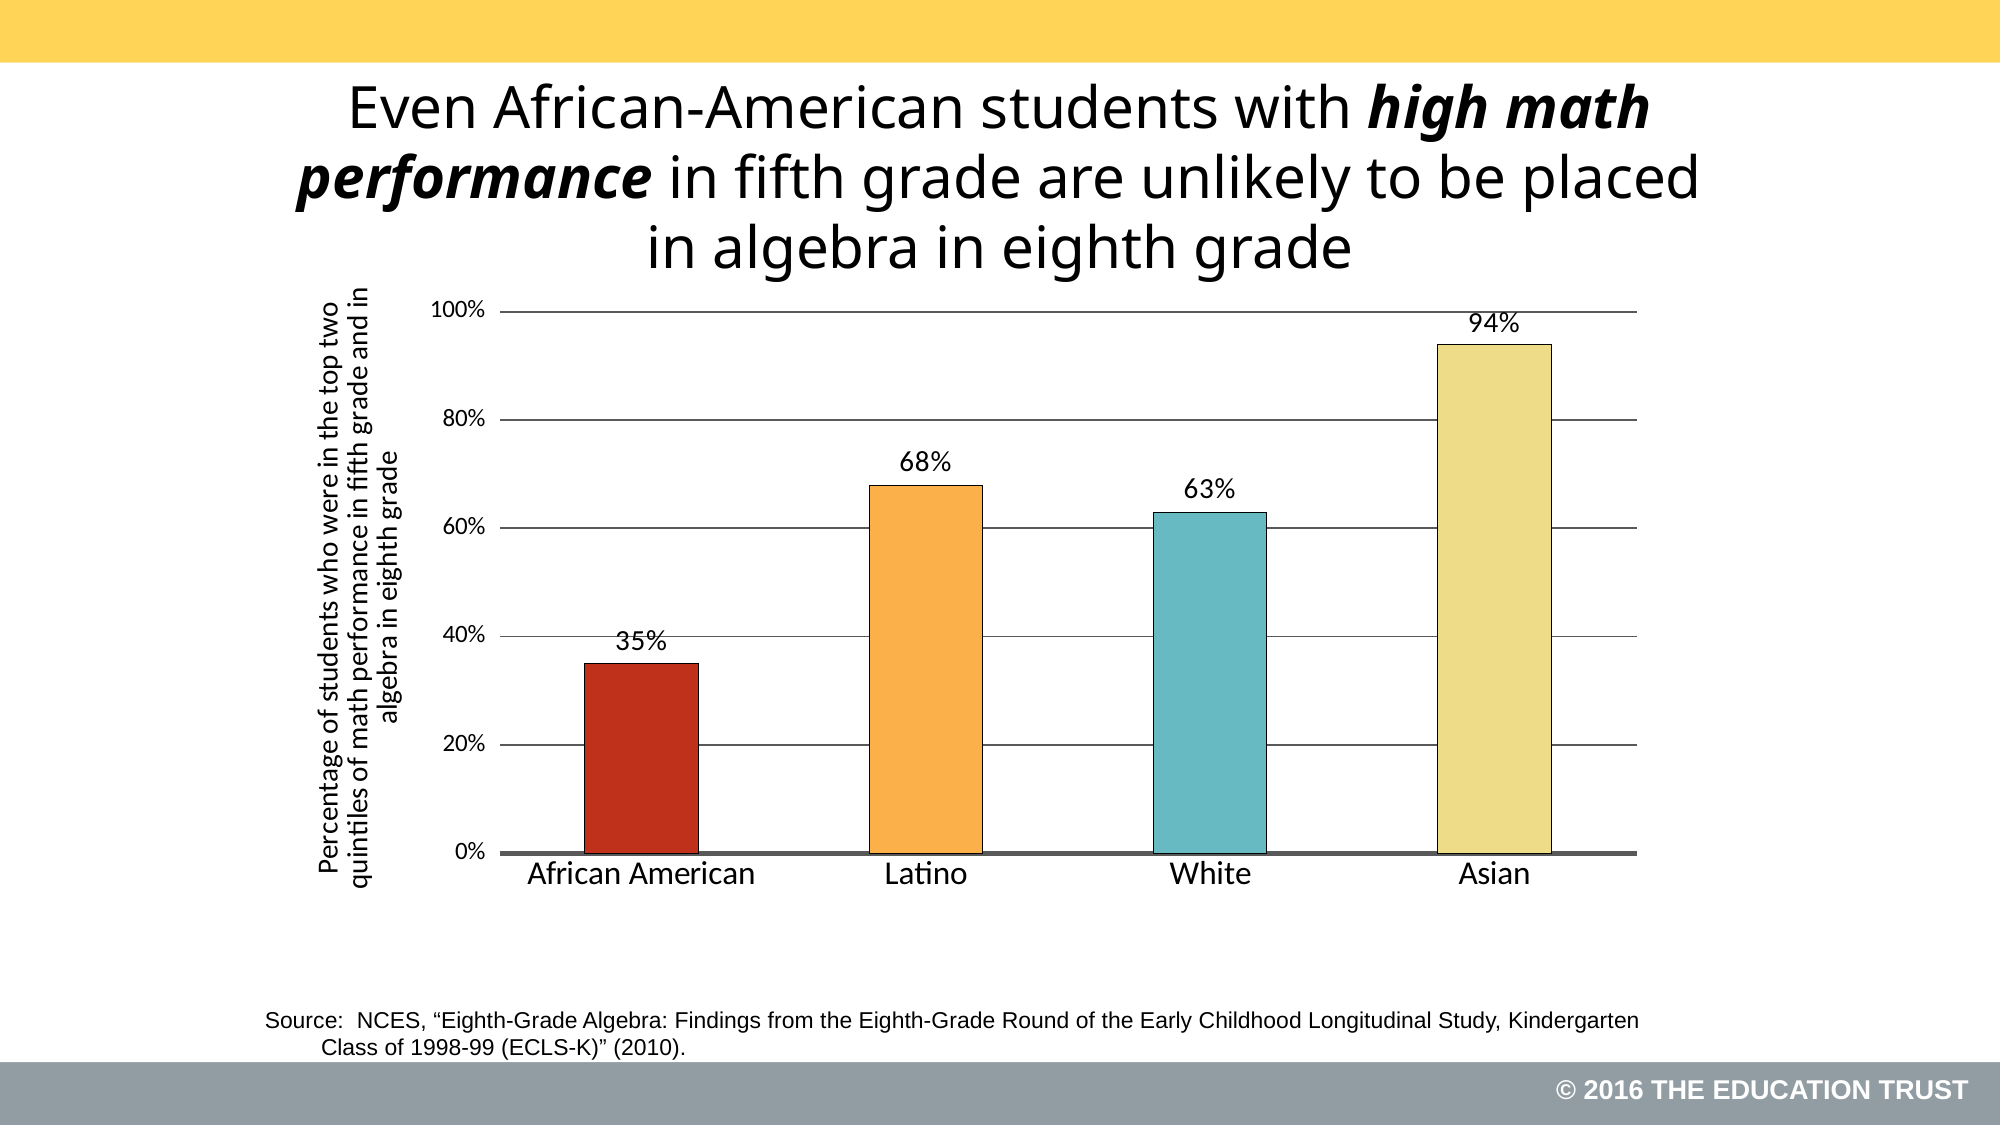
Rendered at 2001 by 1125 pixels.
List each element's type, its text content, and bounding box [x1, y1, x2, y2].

text_box Source: NCES, “Eighth-Grade Algebra: Findings from the Eighth-Grade Round of the Early Childhood Longitudinal Study, Kindergarten Class of 1998-99 (ECLS-K)” (2010). [249, 997, 1703, 1019]
chart [299, 99, 1701, 938]
text_box Even African-American students with high math performance in fifth grade are unlikely to be placed in algebra in eighth grade [275, 62, 1725, 288]
